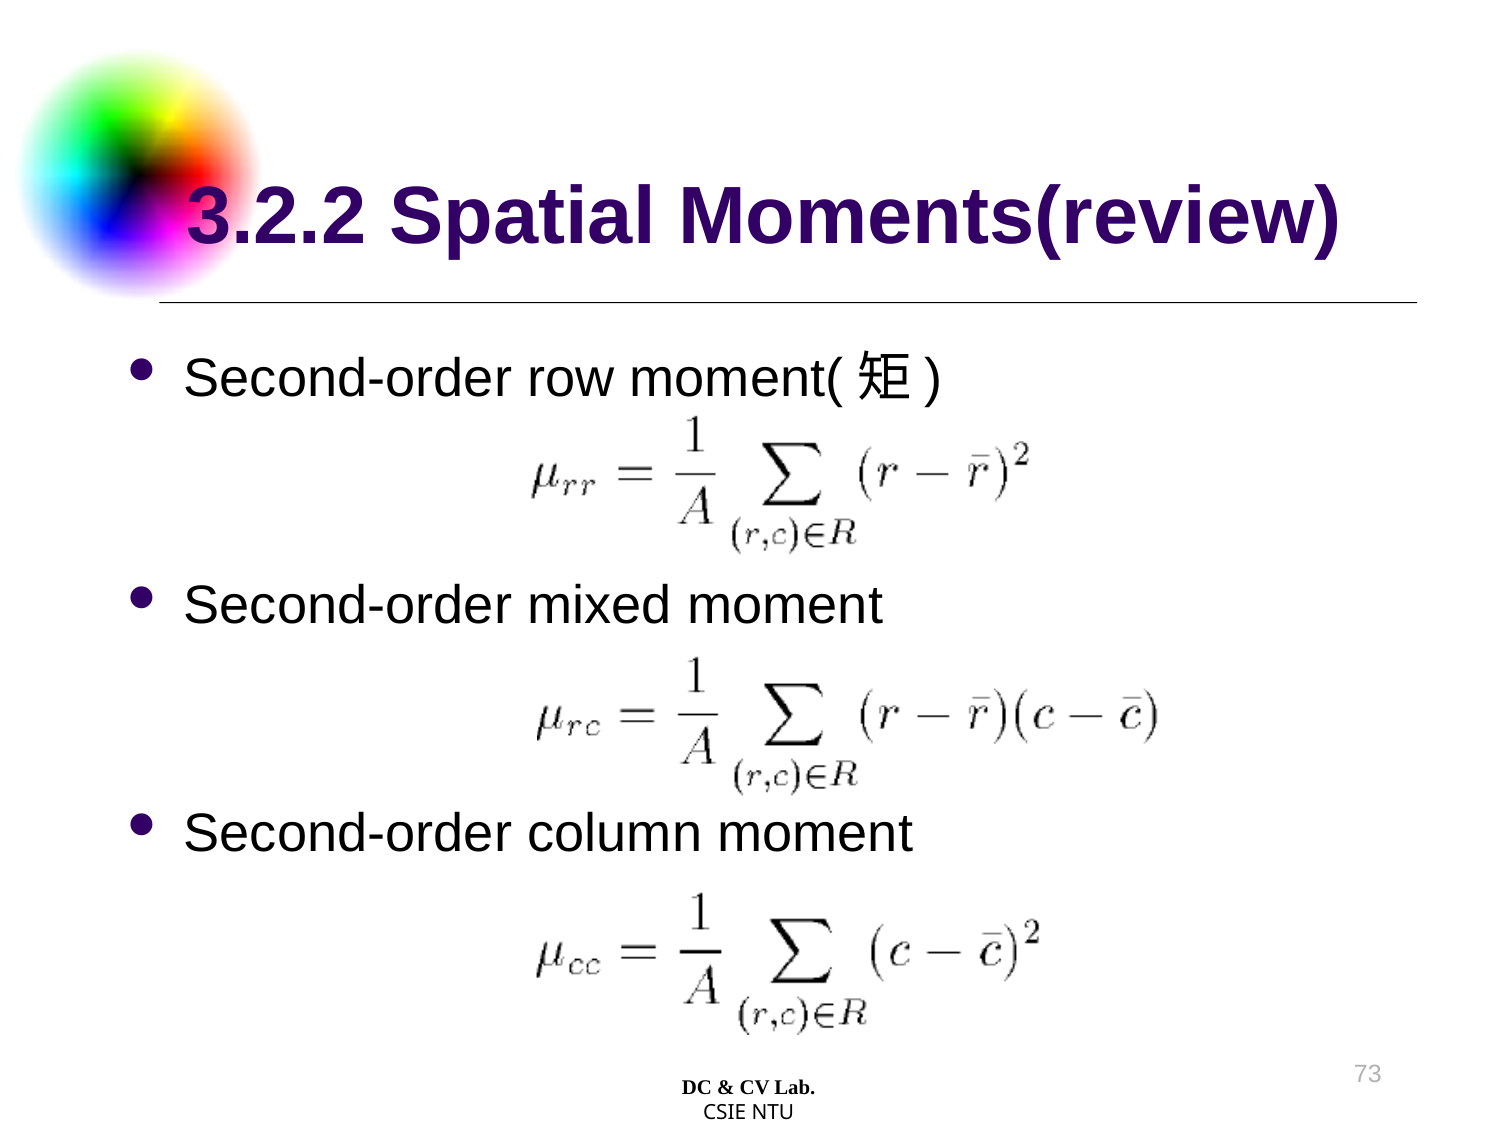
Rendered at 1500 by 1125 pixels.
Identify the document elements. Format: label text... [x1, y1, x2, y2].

picture [525, 883, 1046, 1035]
list Second-order row moment(矩) Second-order mixed moment Second-order column moment [112, 334, 1459, 1059]
title 3.2.2 Spatial Moments(review) [171, 54, 1500, 268]
footer DC & CV Lab. CSIE NTU [511, 1066, 987, 1125]
slide_number 73 [1059, 1042, 1397, 1103]
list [525, 408, 1034, 561]
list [537, 649, 1164, 799]
picture [0, 42, 272, 318]
